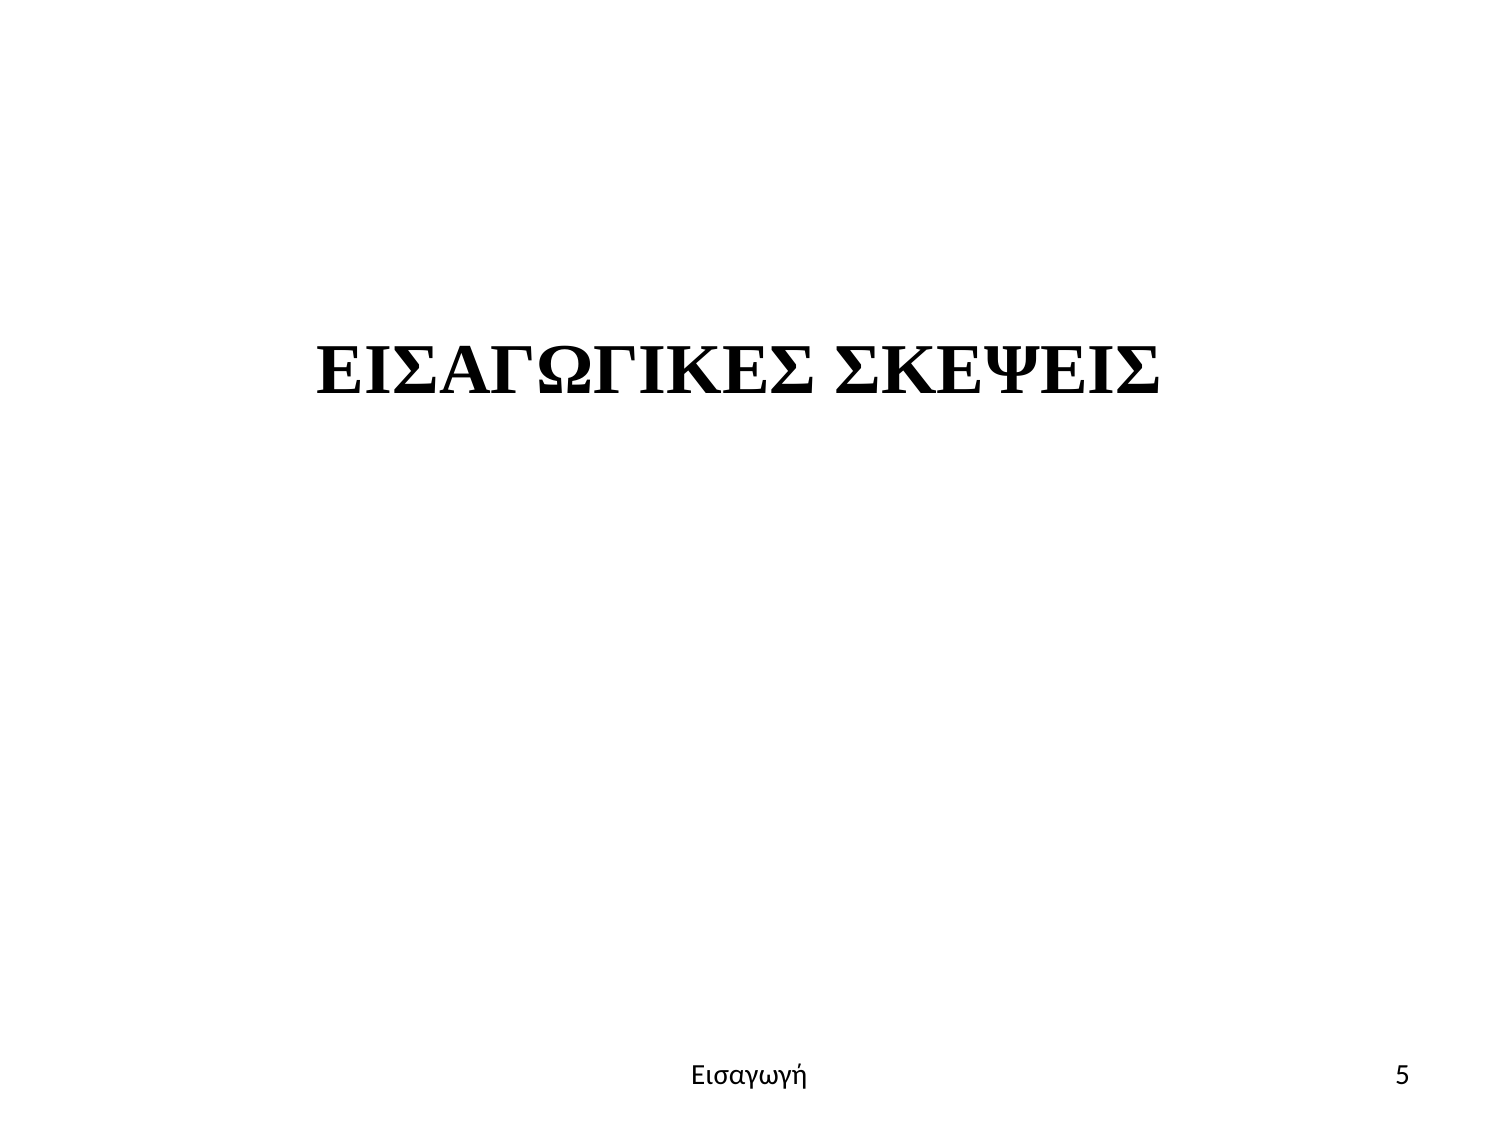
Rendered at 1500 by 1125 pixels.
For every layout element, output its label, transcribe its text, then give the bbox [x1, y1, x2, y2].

slide_number 5 [1074, 1042, 1425, 1103]
footer Εισαγωγή [500, 1042, 998, 1103]
title ΕΙΣΑΓΩΓΙΚΕΣ ΣΚΕΨΕΙΣ [64, 314, 1415, 502]
